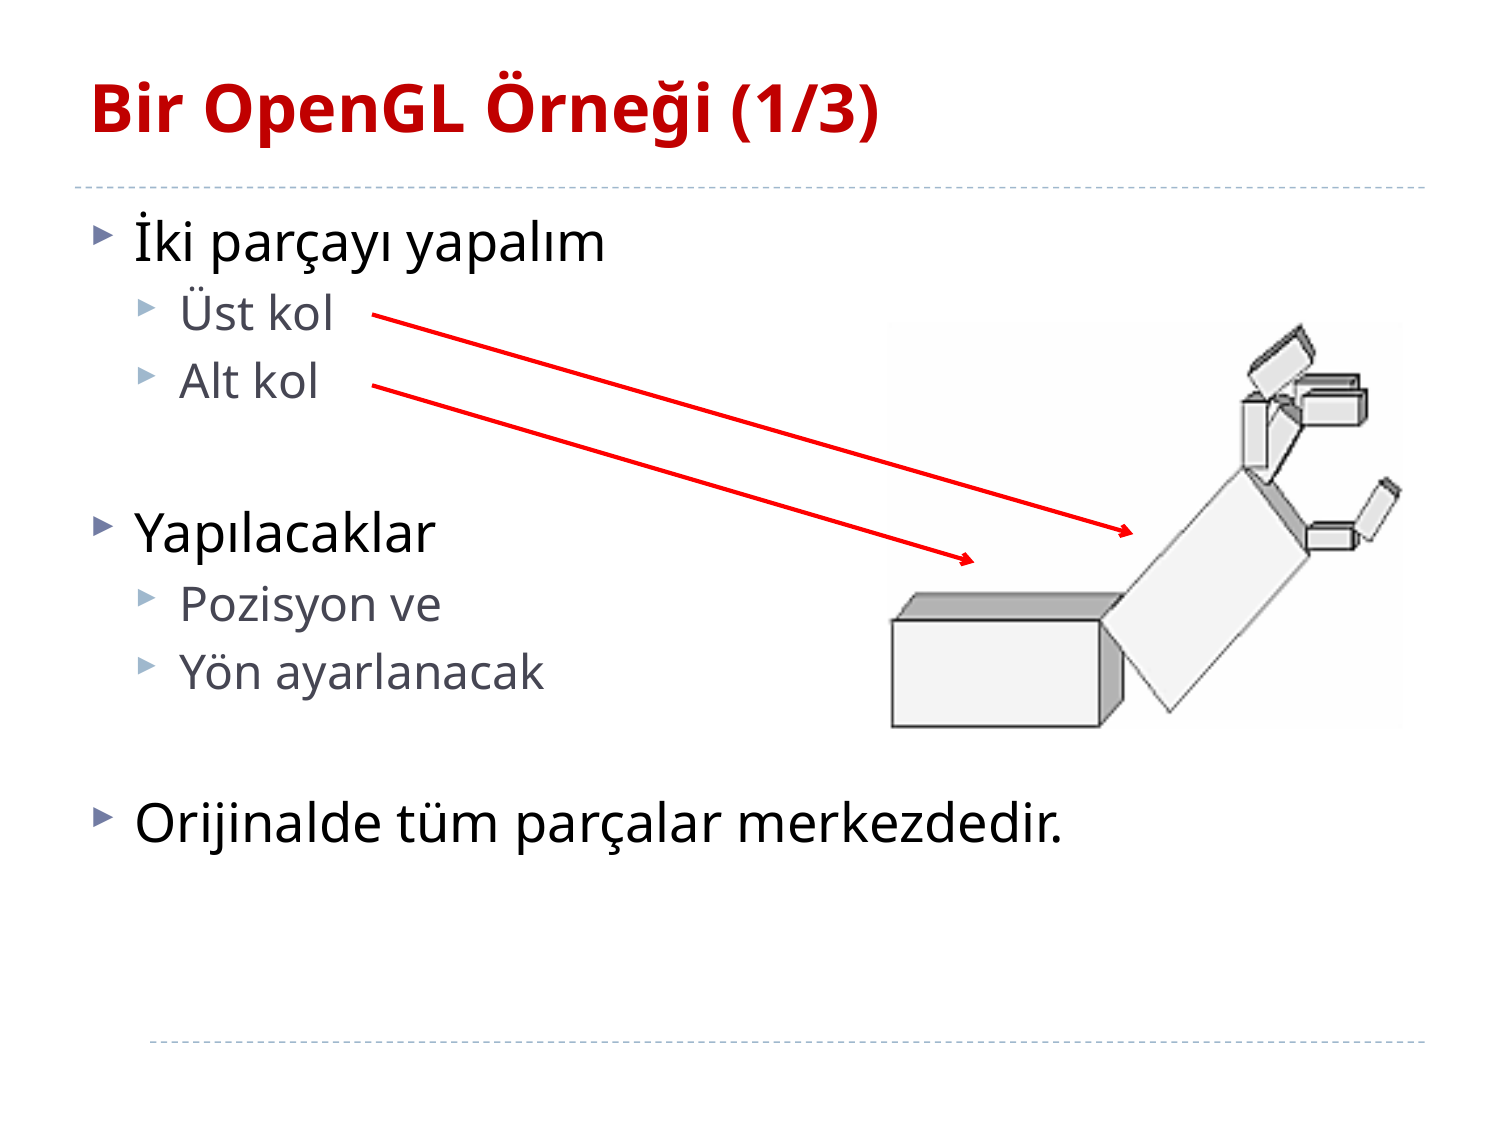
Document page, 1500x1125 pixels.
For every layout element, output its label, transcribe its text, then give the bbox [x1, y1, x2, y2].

title Bir OpenGL Örneği (1/3) [75, 24, 1425, 188]
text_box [371, 314, 1134, 535]
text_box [371, 385, 975, 563]
picture [816, 274, 1451, 794]
list İki parçayı yapalım Üst kol Alt kol Yapılacaklar Pozisyon ve Yön ayarlanacak Orijinalde tüm parçalar merkezdedir. [75, 200, 1425, 1006]
